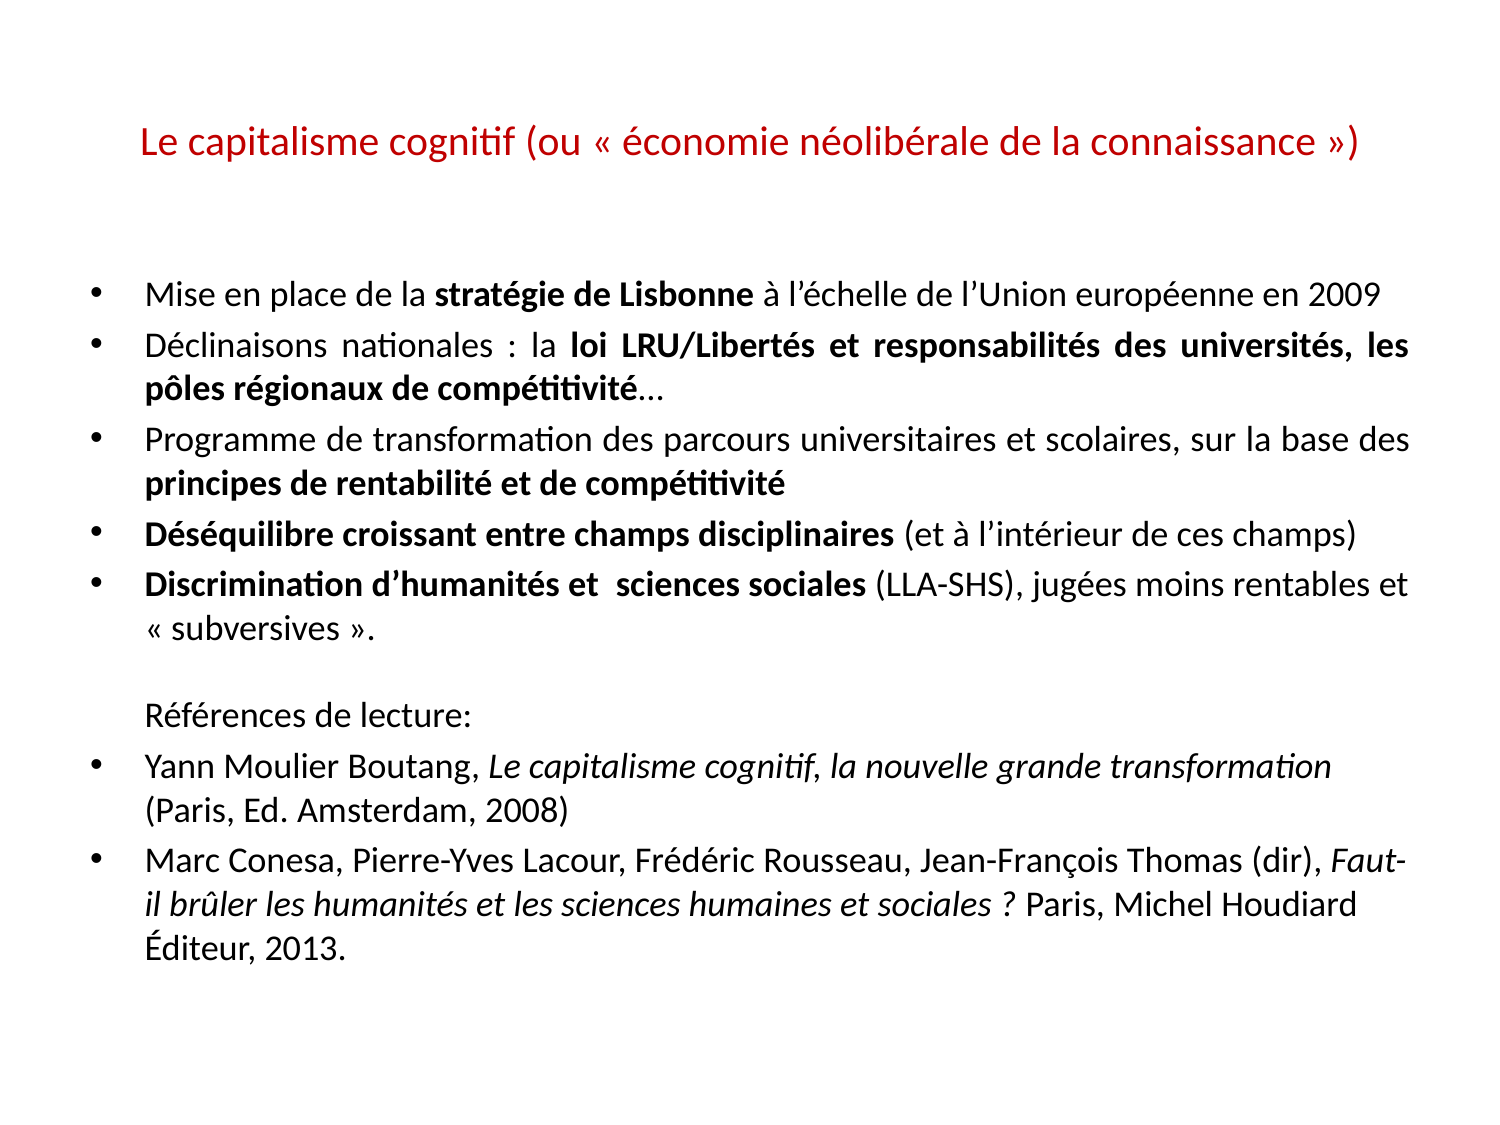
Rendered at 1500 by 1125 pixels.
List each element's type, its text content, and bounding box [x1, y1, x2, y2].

list Mise en place de la stratégie de Lisbonne à l’échelle de l’Union européenne en 2009 Déclinaisons nationales : la loi LRU/Libertés et responsabilités des universités, les pôles régionaux de compétitivité… Programme de transformation des parcours universitaires et scolaires, sur la base des principes de rentabilité et de compétitivité Déséquilibre croissant entre champs disciplinaires (et à l’intérieur de ces champs) Discrimination d’humanités et sciences sociales (LLA-SHS), jugées moins rentables et « subversives ». Références de lecture: Yann Moulier Boutang, Le capitalisme cognitif, la nouvelle grande transformation (Paris, Ed. Amsterdam, 2008) Marc Conesa, Pierre-Yves Lacour, Frédéric Rousseau, Jean-François Thomas (dir), Faut-il brûler les humanités et les sciences humaines et sociales ? Paris, Michel Houdiard Éditeur, 2013. [75, 262, 1425, 1005]
title Le capitalisme cognitif (ou « économie néolibérale de la connaissance ») [75, 45, 1425, 233]
